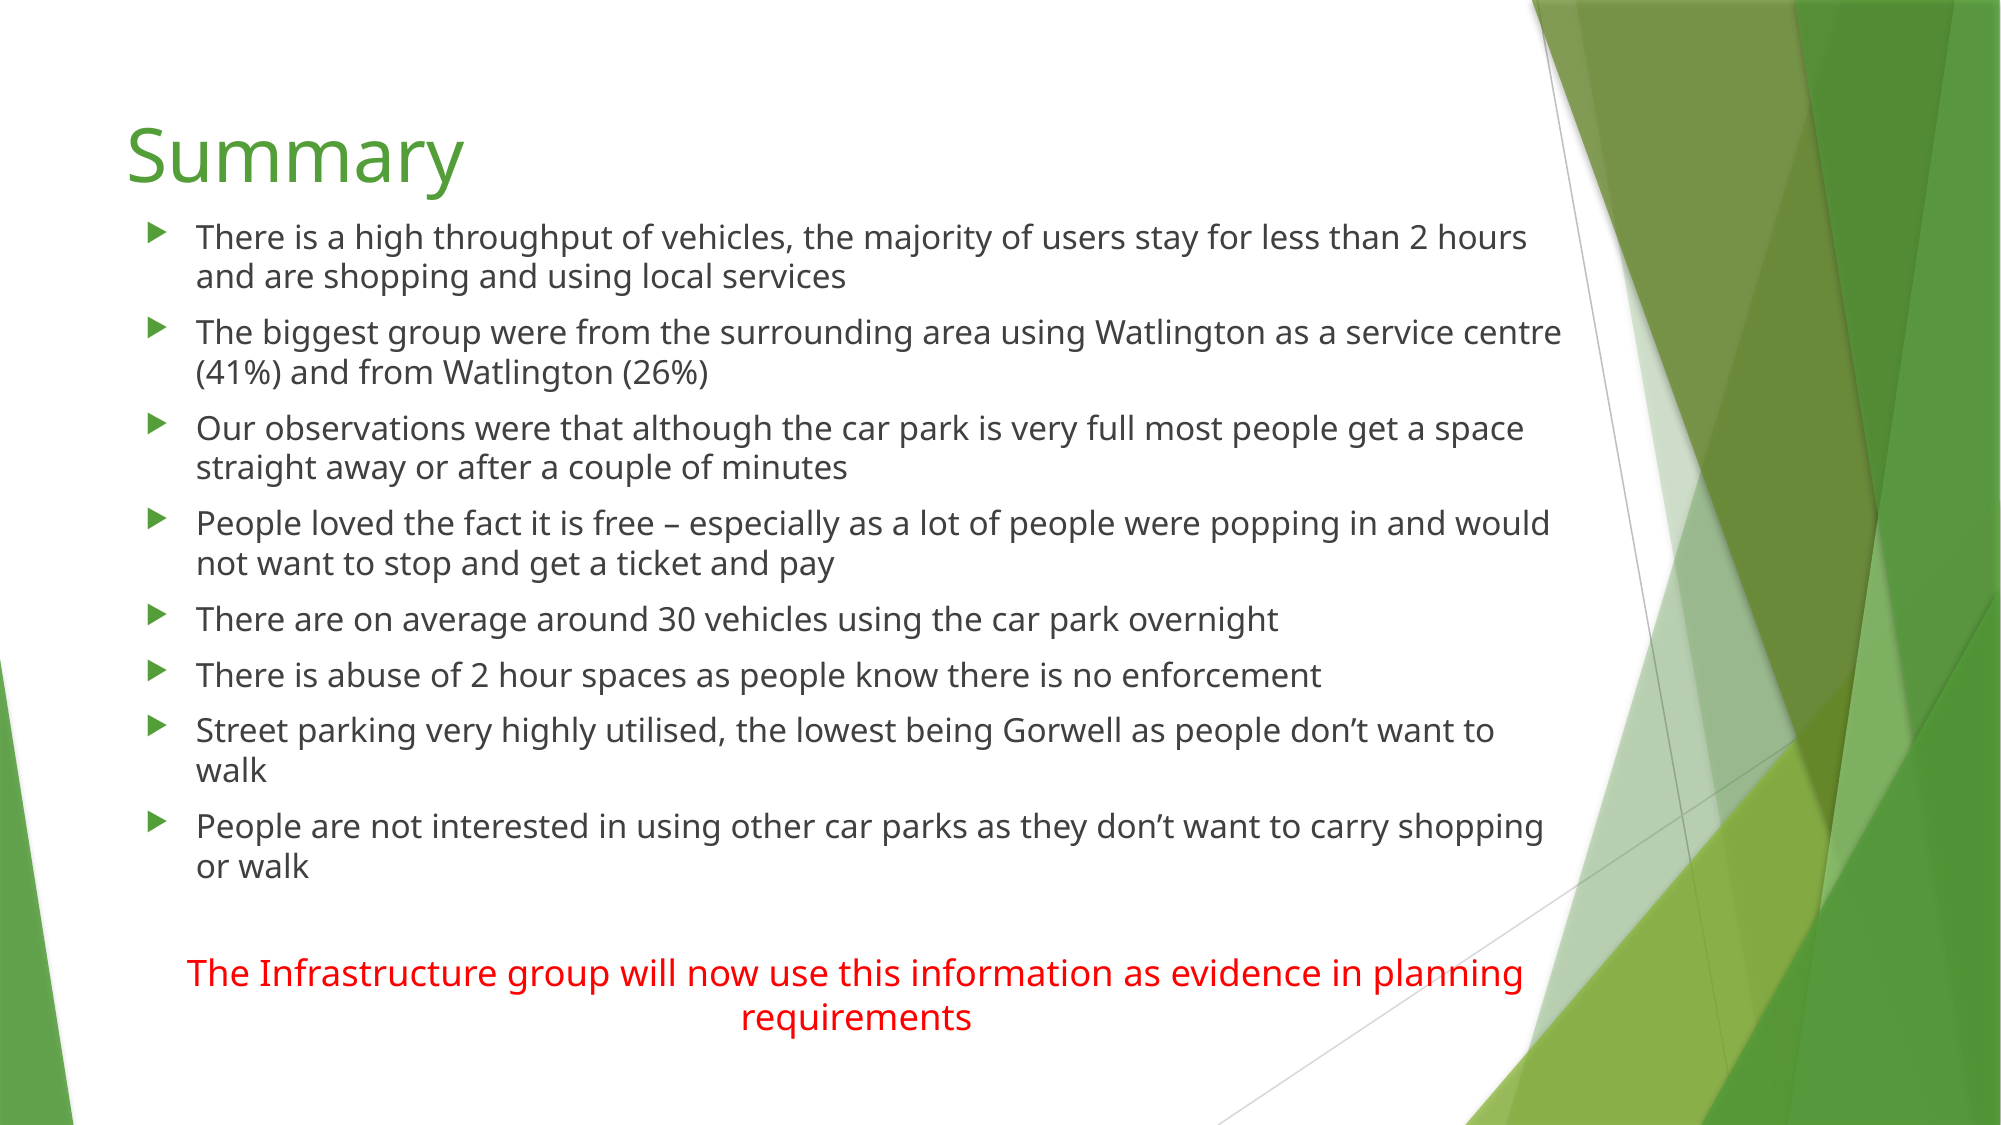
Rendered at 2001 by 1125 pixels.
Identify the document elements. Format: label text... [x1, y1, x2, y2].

title Summary [111, 99, 1522, 317]
list There is a high throughput of vehicles, the majority of users stay for less than 2 hours and are shopping and using local services The biggest group were from the surrounding area using Watlington as a service centre (41%) and from Watlington (26%) Our observations were that although the car park is very full most people get a space straight away or after a couple of minutes People loved the fact it is free – especially as a lot of people were popping in and would not want to stop and get a ticket and pay There are on average around 30 vehicles using the car park overnight There is abuse of 2 hour spaces as people know there is no enforcement Street parking very highly utilised, the lowest being Gorwell as people don’t want to walk People are not interested in using other car parks as they don’t want to carry shopping or walk The Infrastructure group will now use this information as evidence in planning requirements [130, 208, 1583, 1052]
